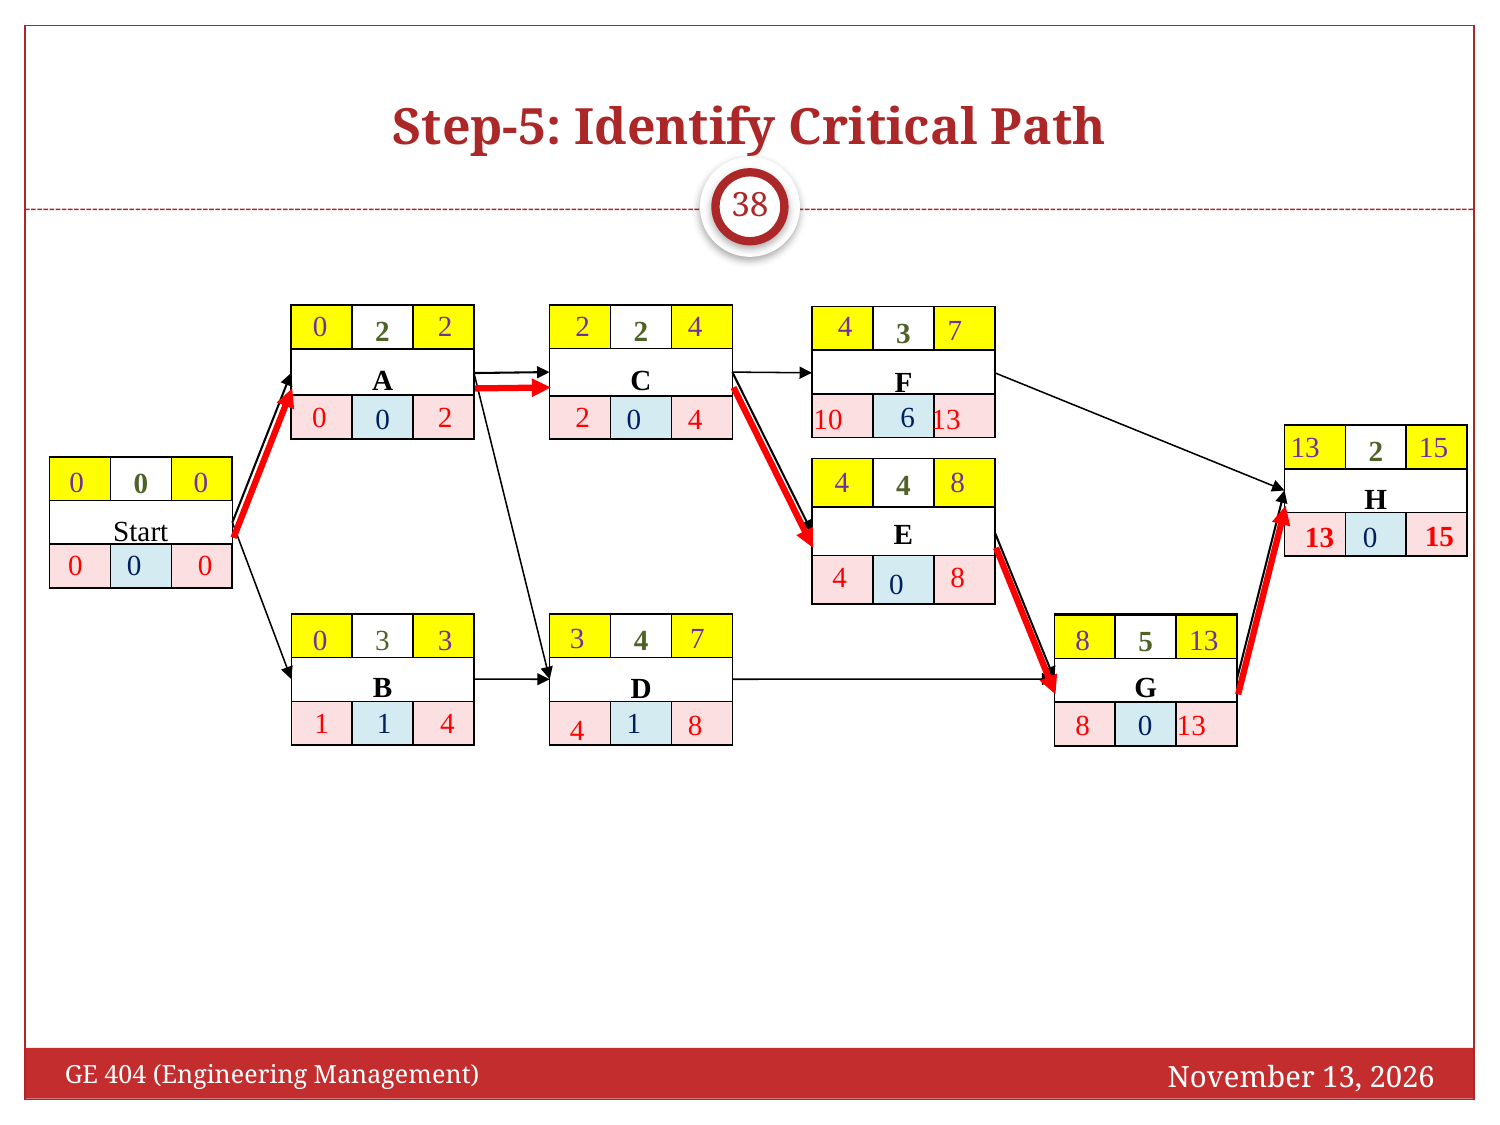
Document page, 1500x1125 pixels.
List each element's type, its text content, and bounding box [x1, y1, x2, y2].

footer GE 404 (Engineering Management) [50, 1051, 638, 1112]
slide_number 38 [712, 169, 788, 243]
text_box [49, 299, 1488, 751]
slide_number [950, 1050, 1450, 1111]
title Step-5: Identify Critical Path [49, 37, 1450, 162]
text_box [233, 387, 1286, 695]
